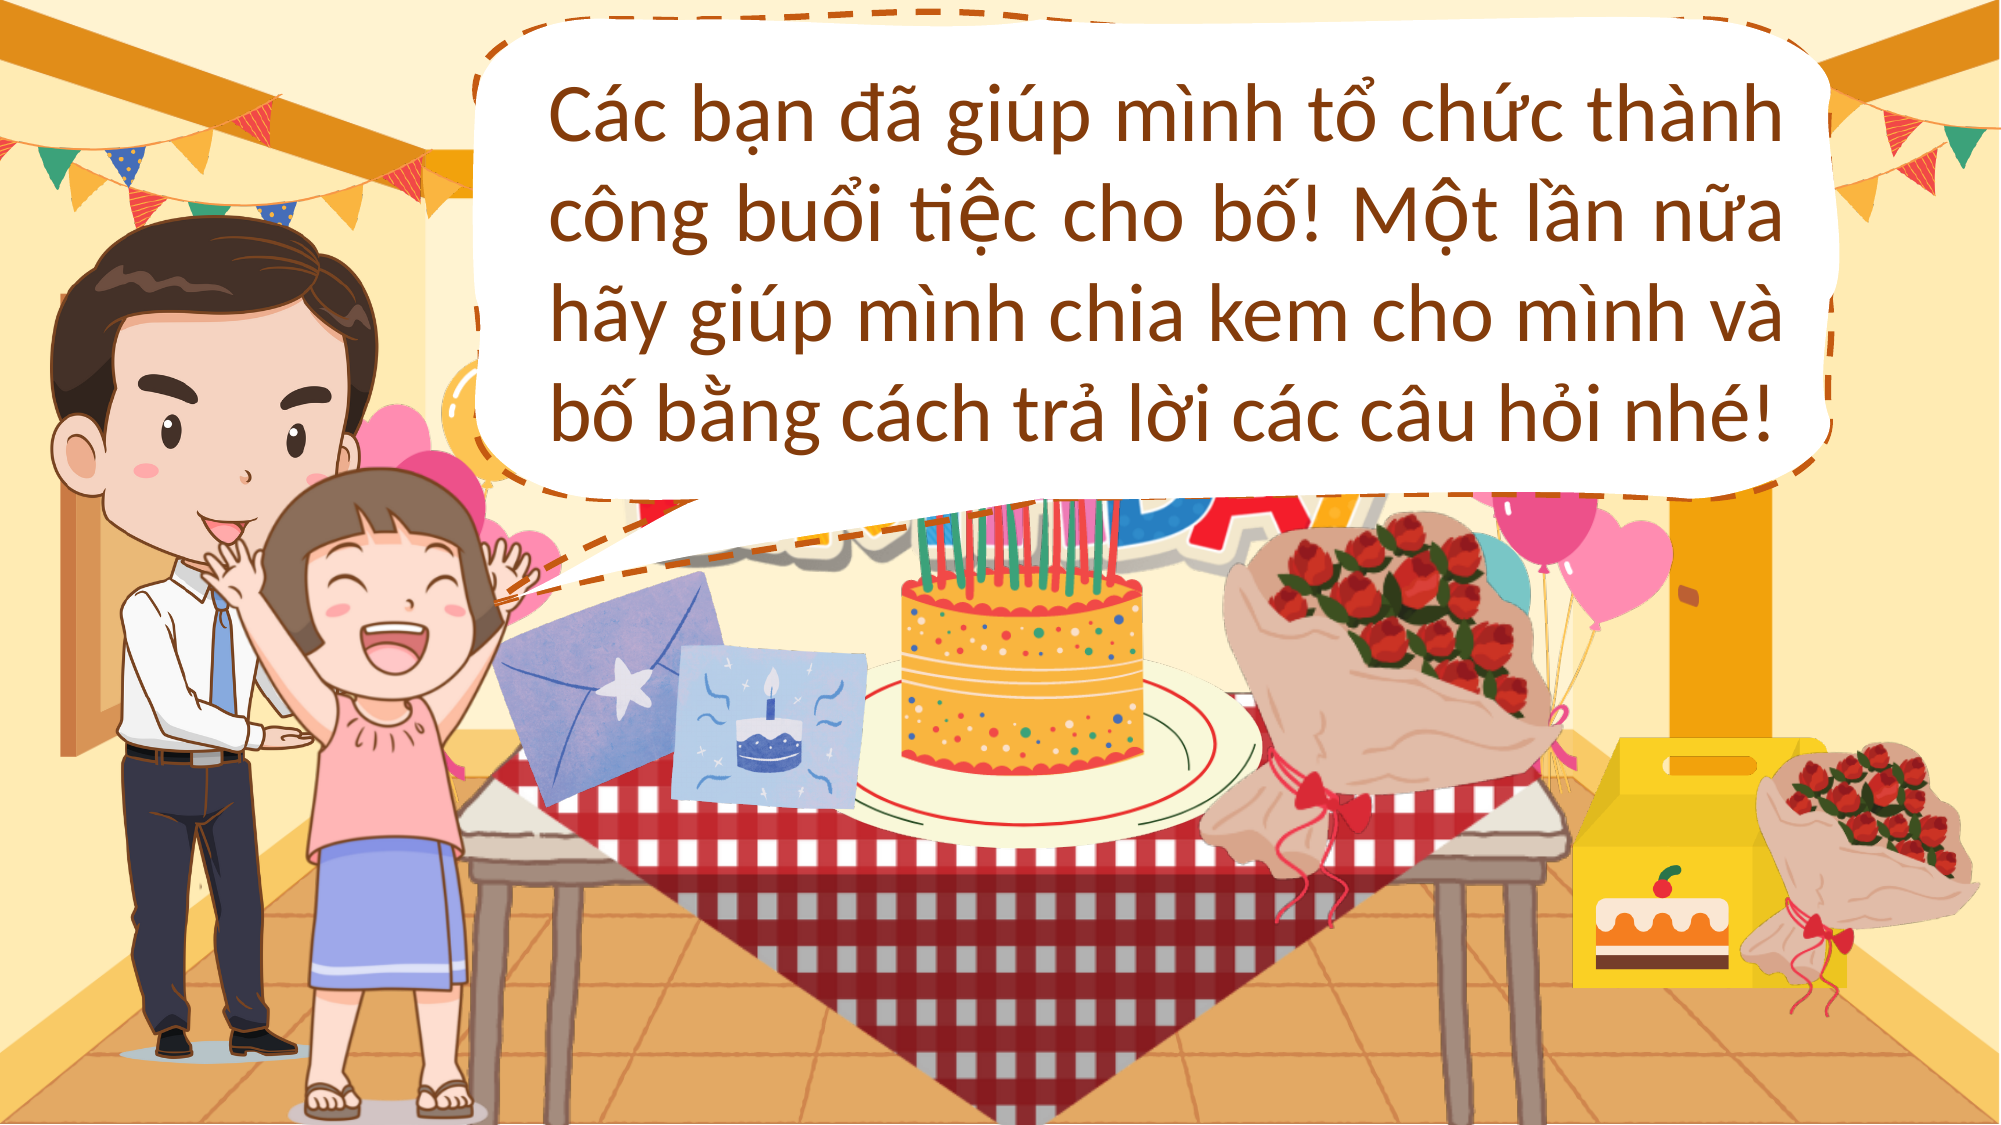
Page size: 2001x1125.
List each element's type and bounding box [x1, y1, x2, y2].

picture [0, 202, 1566, 1125]
picture [0, 0, 2001, 281]
text_box [1673, 34, 2000, 692]
text_box [598, 839, 1673, 1125]
picture [1673, 1022, 2000, 1125]
text_box [598, 499, 749, 541]
text_box [0, 34, 476, 853]
text_box [1543, 692, 2000, 1022]
text_box [1566, 499, 1673, 692]
text_box [476, 19, 1830, 499]
